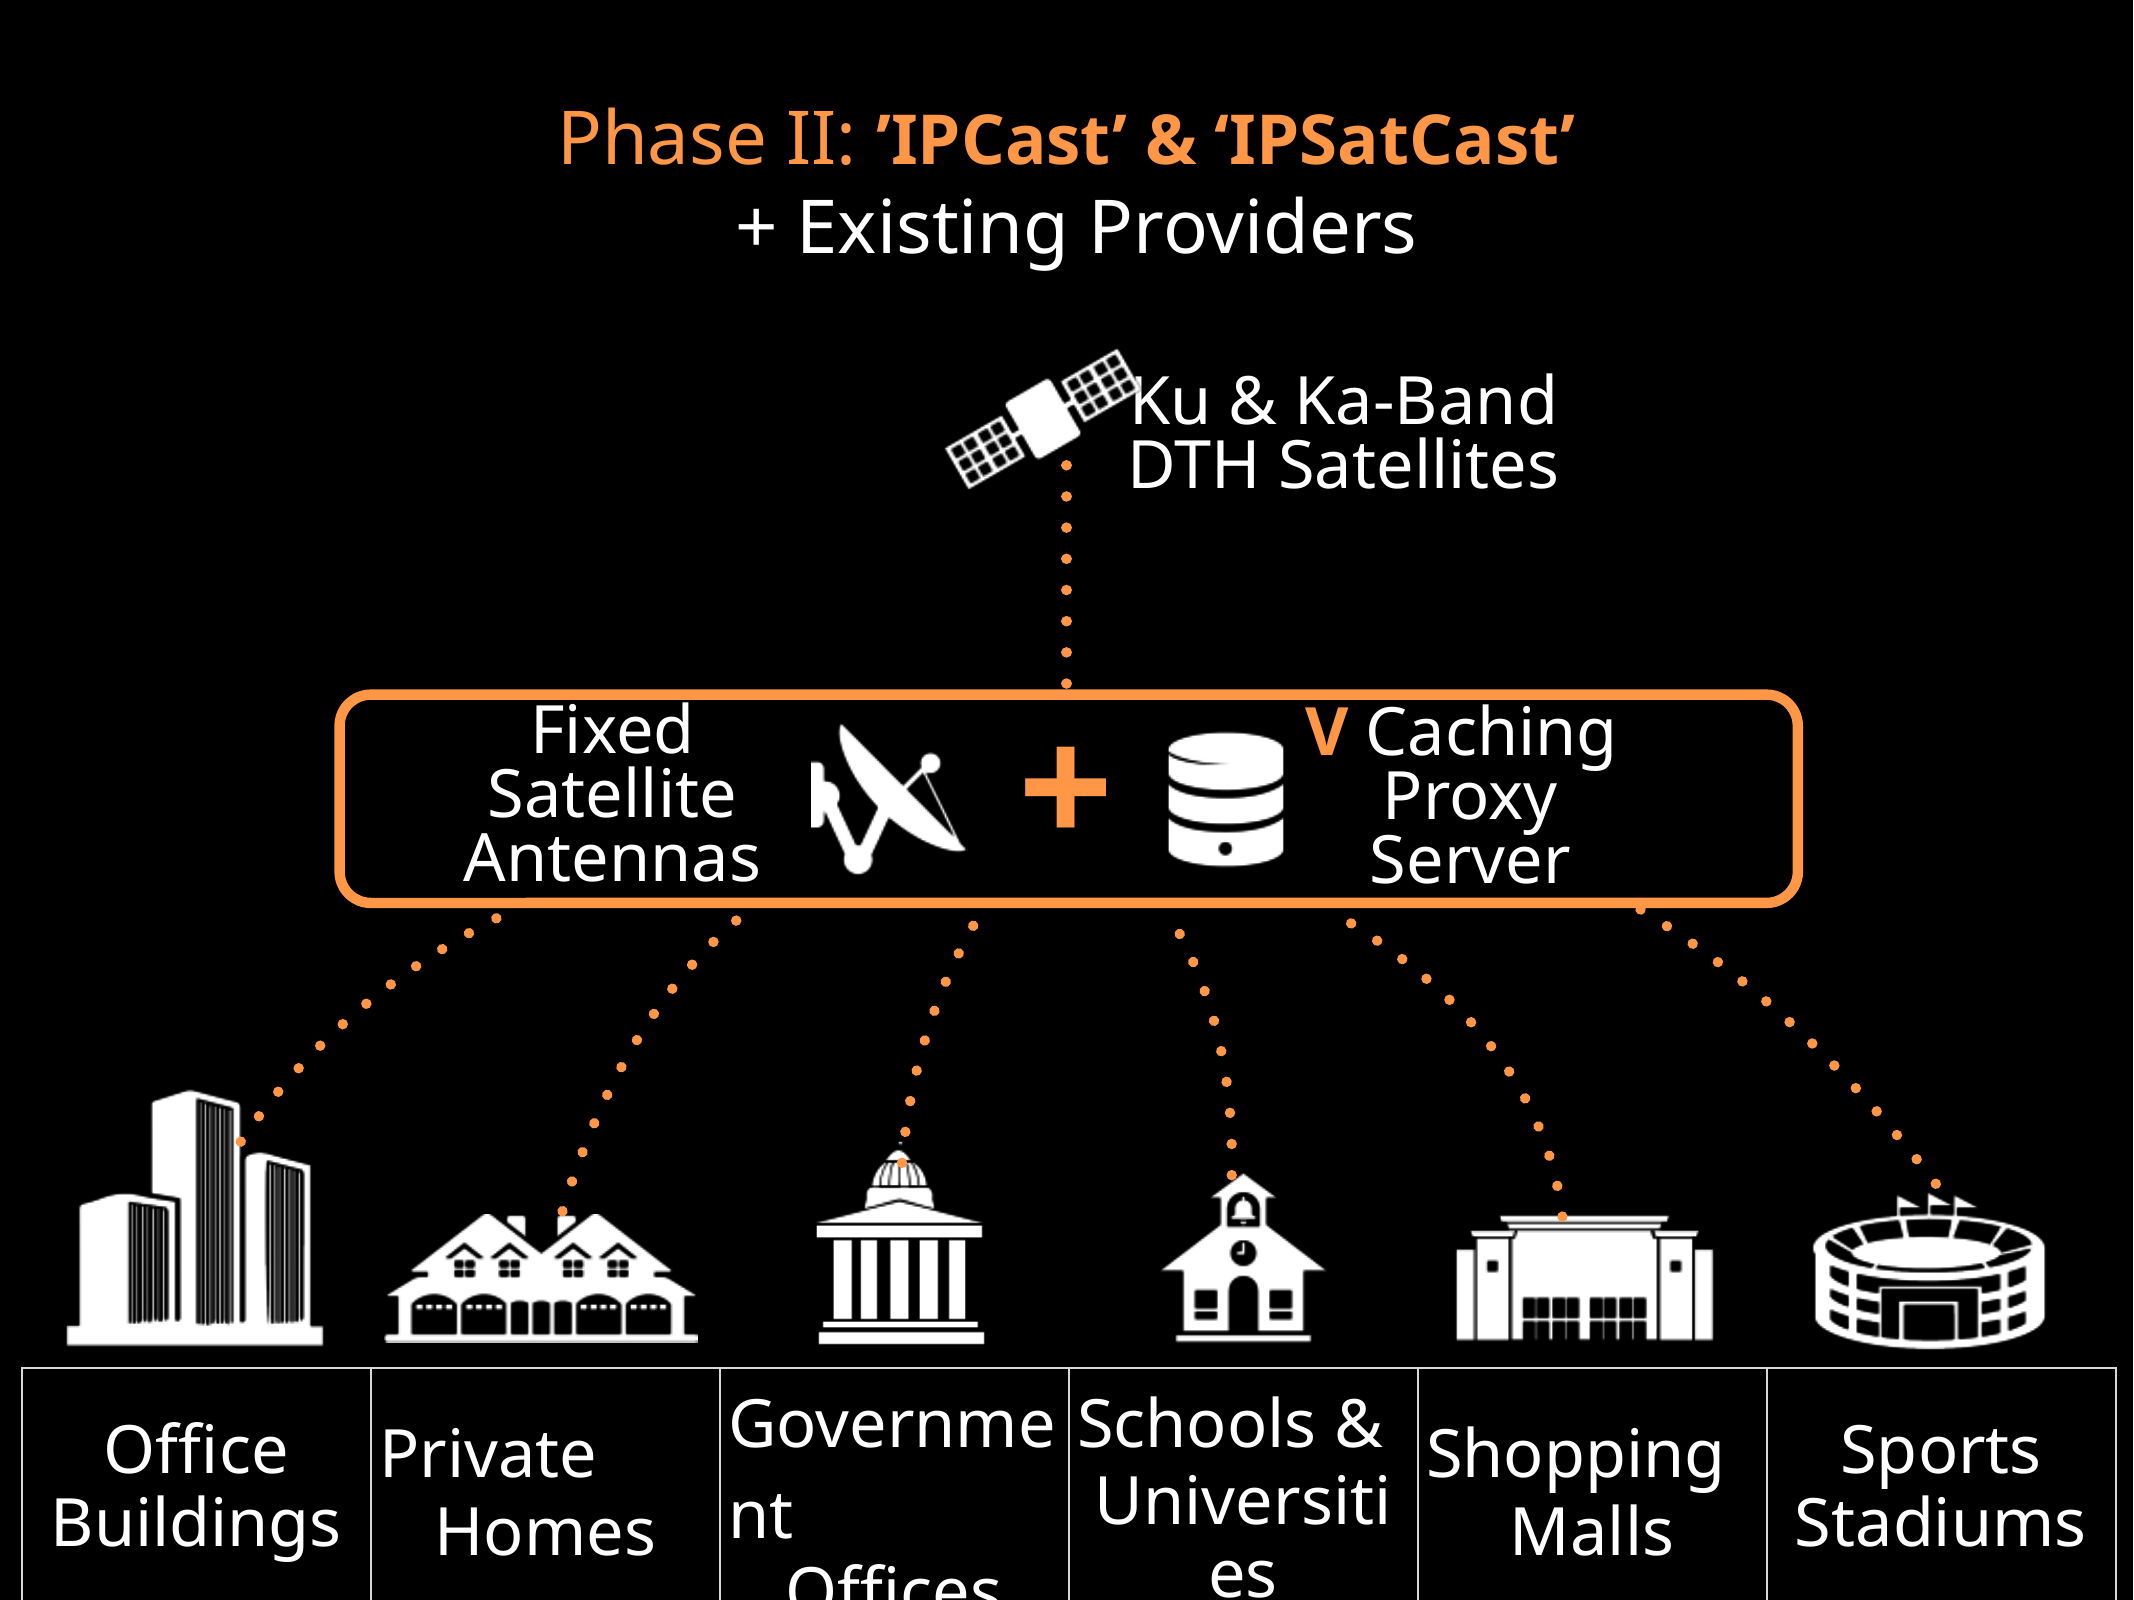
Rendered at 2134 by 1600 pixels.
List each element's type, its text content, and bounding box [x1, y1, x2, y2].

picture [811, 721, 969, 879]
picture [1799, 1137, 2061, 1399]
picture [1155, 1170, 1333, 1349]
table_header Office Buildings [23, 1369, 370, 1600]
picture [936, 332, 1146, 542]
picture [1455, 1137, 1716, 1399]
table_header Private Homes [372, 1369, 719, 1600]
picture [384, 1213, 698, 1344]
text_box [1326, 908, 1543, 1137]
title Phase II: ’IPCast’ & ‘IPSatCast’ + Existing Providers [42, 89, 2091, 269]
picture [1148, 721, 1306, 879]
text_box [904, 908, 984, 1138]
text_box Ku & Ka-Band DTH Satellites [1146, 373, 1578, 502]
text_box [1638, 908, 1899, 1137]
text_box [1164, 908, 1232, 1170]
picture [796, 1138, 1006, 1347]
table_header Shopping Malls [1419, 1369, 1766, 1600]
text_box [339, 694, 1798, 903]
table_header Schools & Universities [1070, 1369, 1417, 1600]
picture [64, 1088, 326, 1349]
text_box Fixed Satellite Antennas [446, 702, 779, 895]
text_box [281, 908, 517, 1088]
table_header Government Offices [721, 1369, 1068, 1600]
table_header Sports Stadiums [1768, 1369, 2115, 1600]
text_box + [962, 718, 1171, 879]
text_box V Caching Proxy Server [1304, 703, 1637, 896]
text_box [562, 908, 752, 1212]
